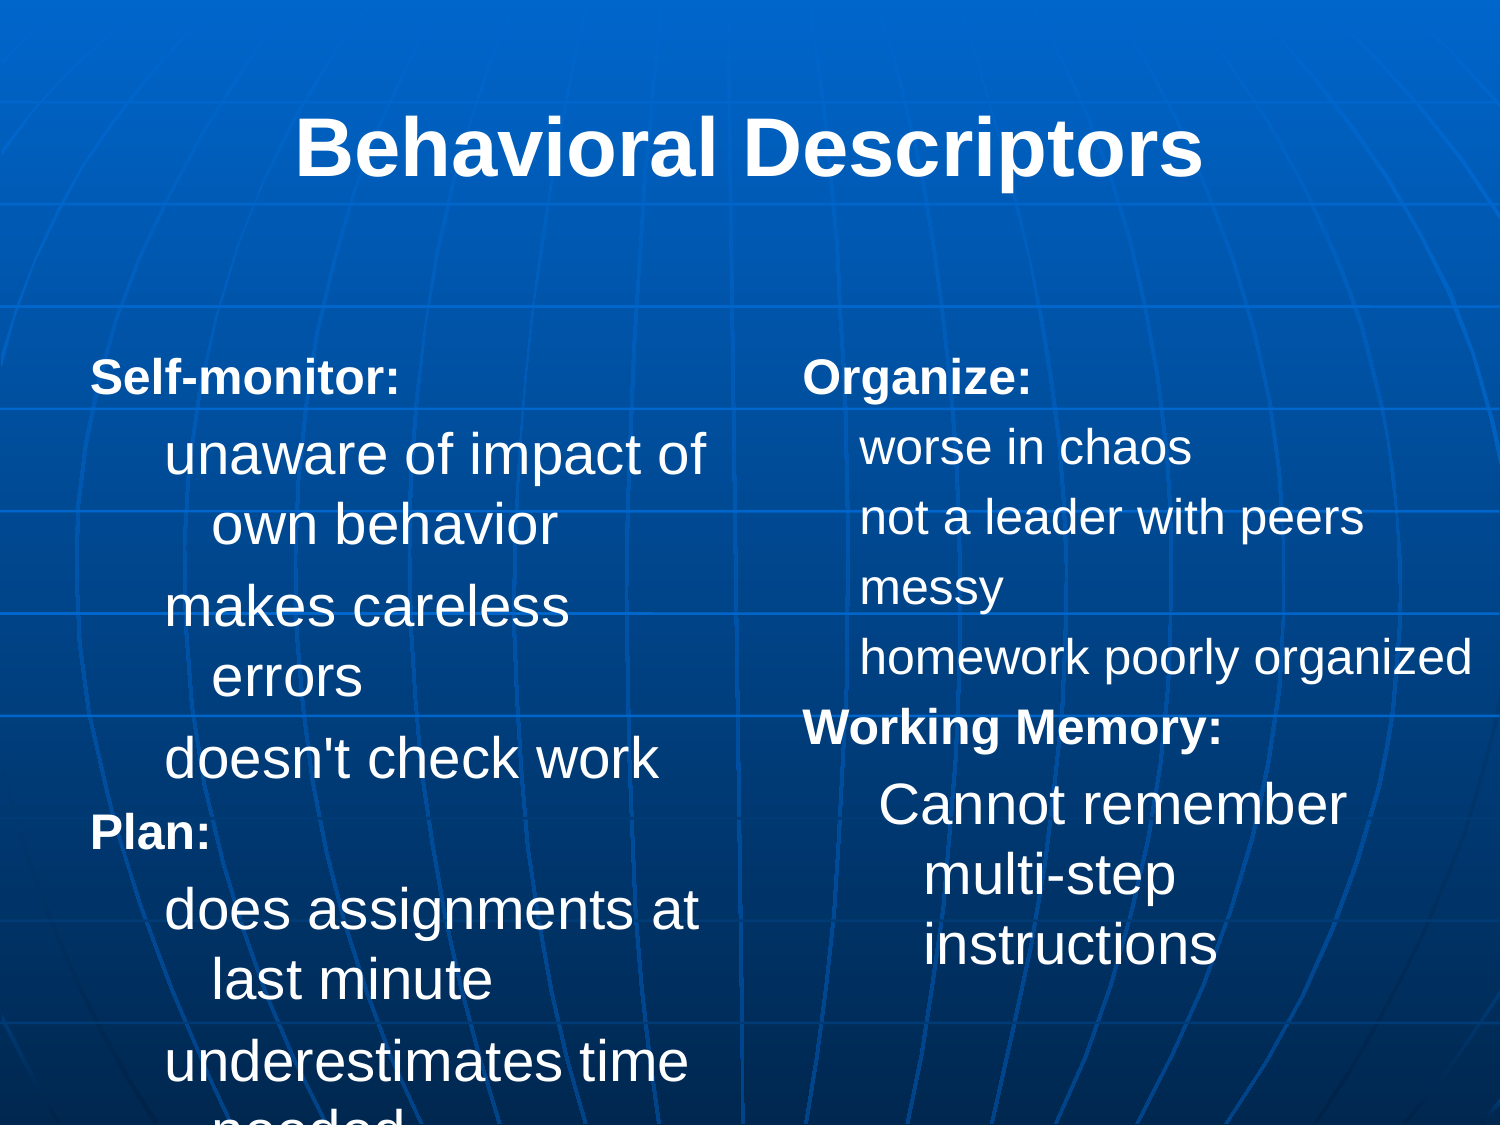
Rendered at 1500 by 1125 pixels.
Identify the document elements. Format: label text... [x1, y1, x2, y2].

list Self-monitor: unaware of impact of own behavior makes careless errors doesn't check work Plan: does assignments at last minute underestimates time needed [75, 337, 737, 1006]
title Behavioral Descriptors [75, 45, 1425, 200]
list Organize: worse in chaos not a leader with peers messy homework poorly organized Working Memory: Cannot remember multi-step instructions [787, 337, 1500, 1013]
